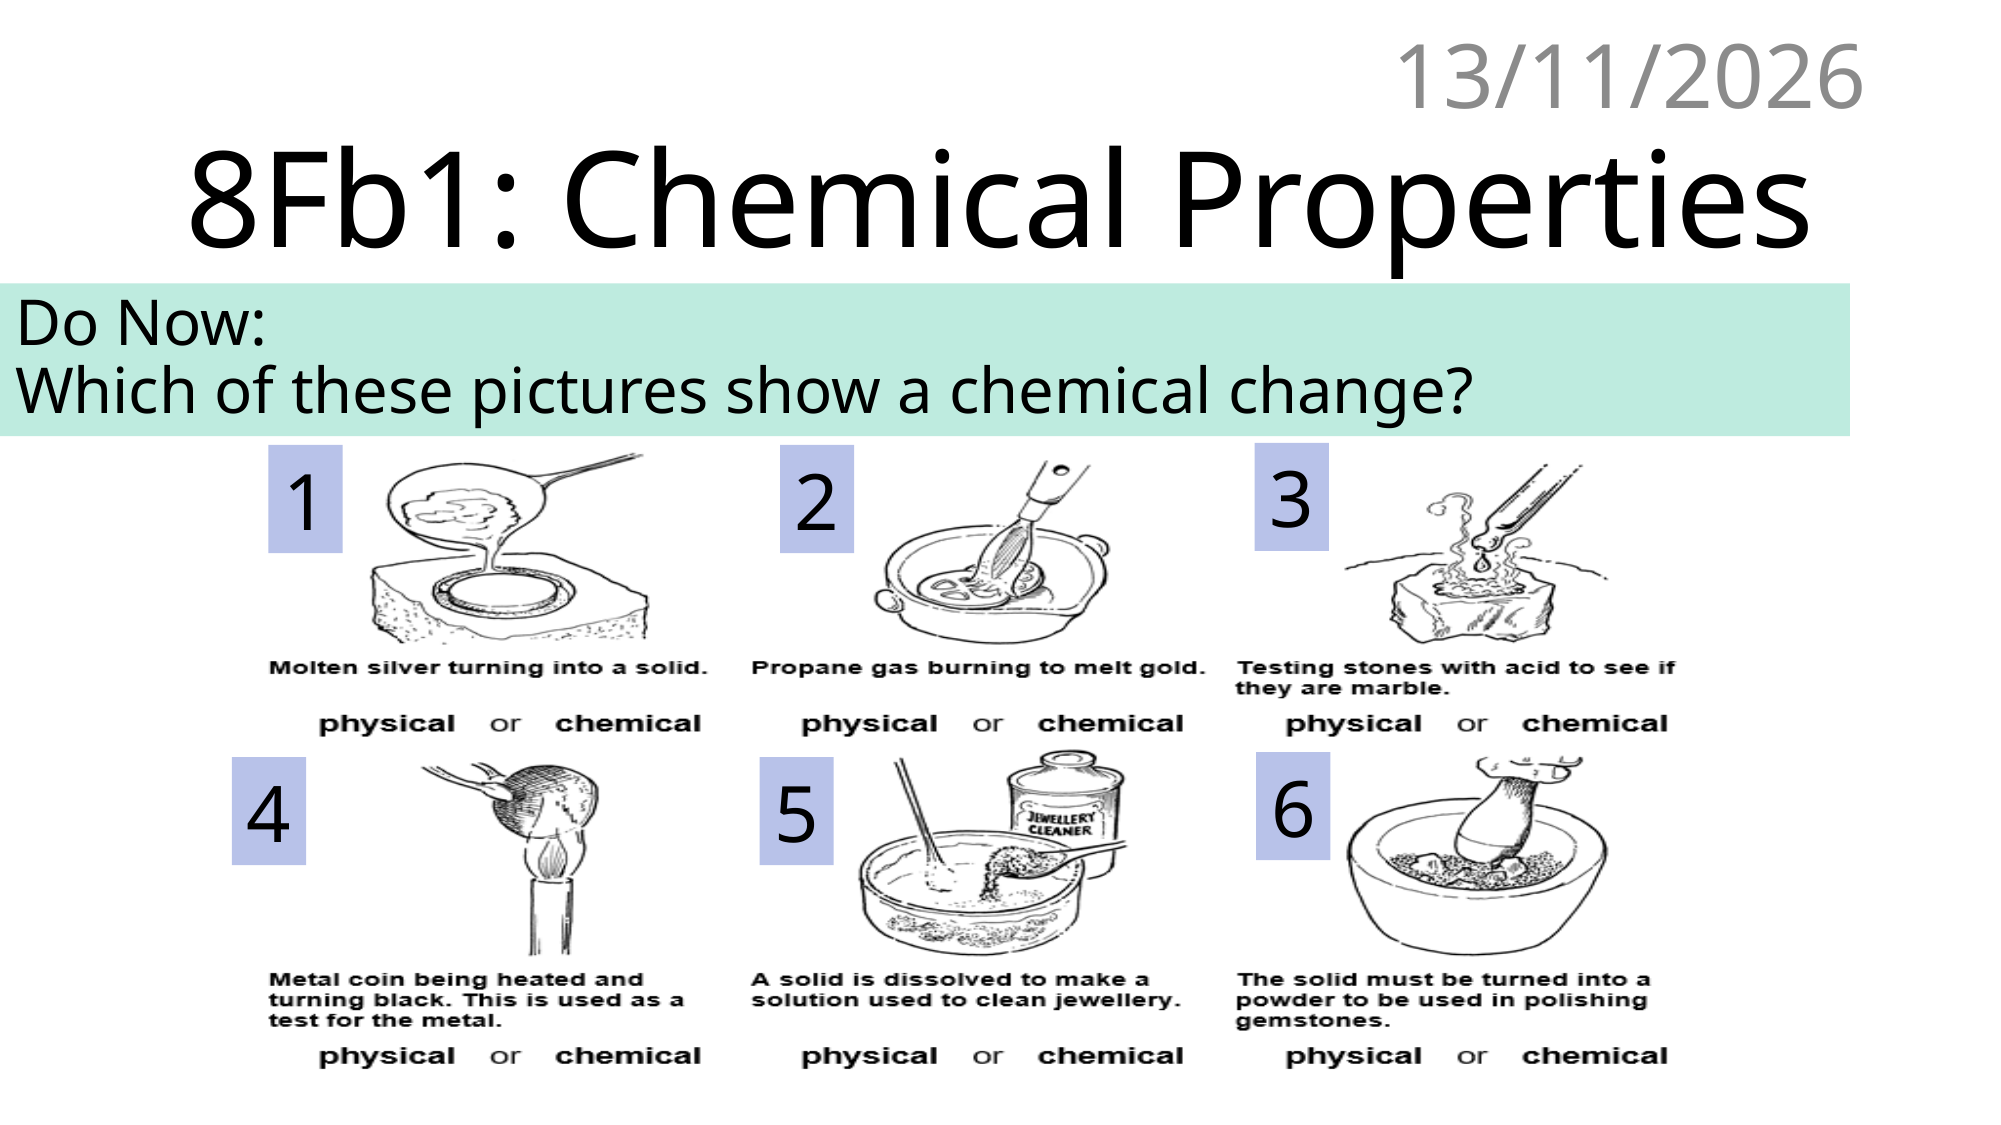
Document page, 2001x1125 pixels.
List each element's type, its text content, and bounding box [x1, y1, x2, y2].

picture [191, 444, 1761, 1078]
subtitle Do Now: Which of these pictures show a chemical change? [0, 283, 1850, 437]
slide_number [1377, 42, 1965, 119]
title 8Fb1: Chemical Properties [150, 135, 1850, 283]
